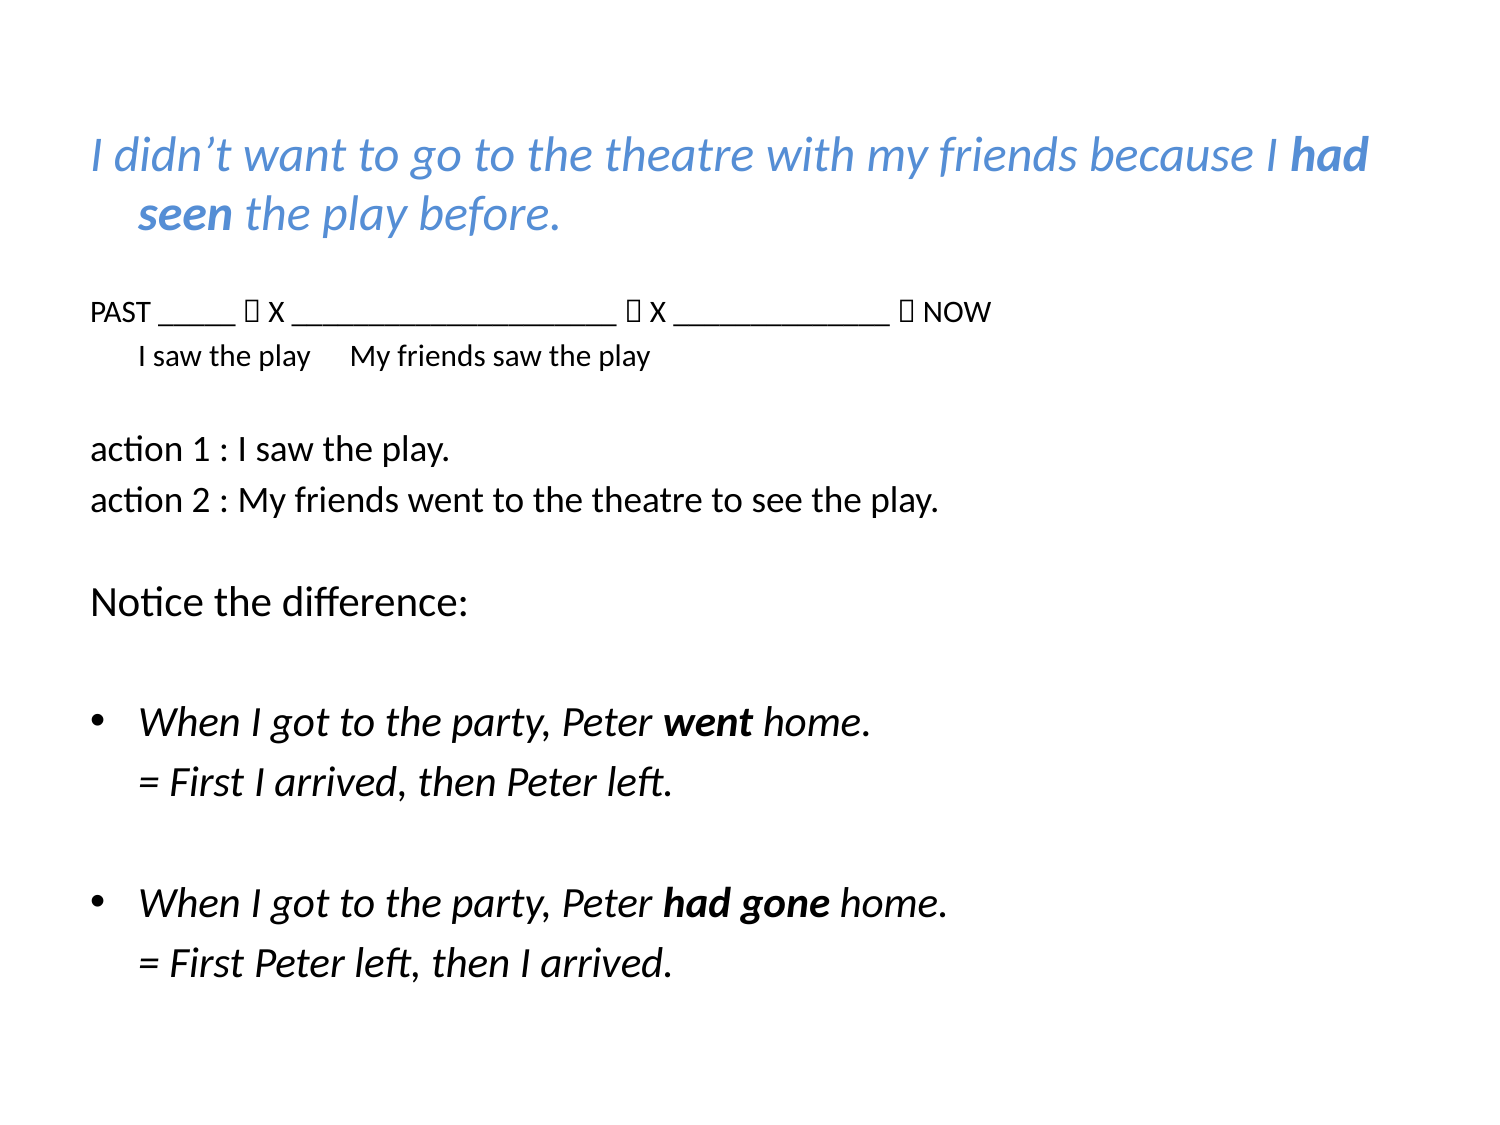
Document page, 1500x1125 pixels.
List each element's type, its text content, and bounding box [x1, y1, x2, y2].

list I didn’t want to go to the theatre with my friends because I had seen the play before. PAST _____  X _____________________  X ______________  NOW I saw the play My friends saw the play action 1 : I saw the play. action 2 : My friends went to the theatre to see the play. Notice the difference: When I got to the party, Peter went home. = First I arrived, then Peter left. When I got to the party, Peter had gone home. = First Peter left, then I arrived. [75, 113, 1425, 1005]
